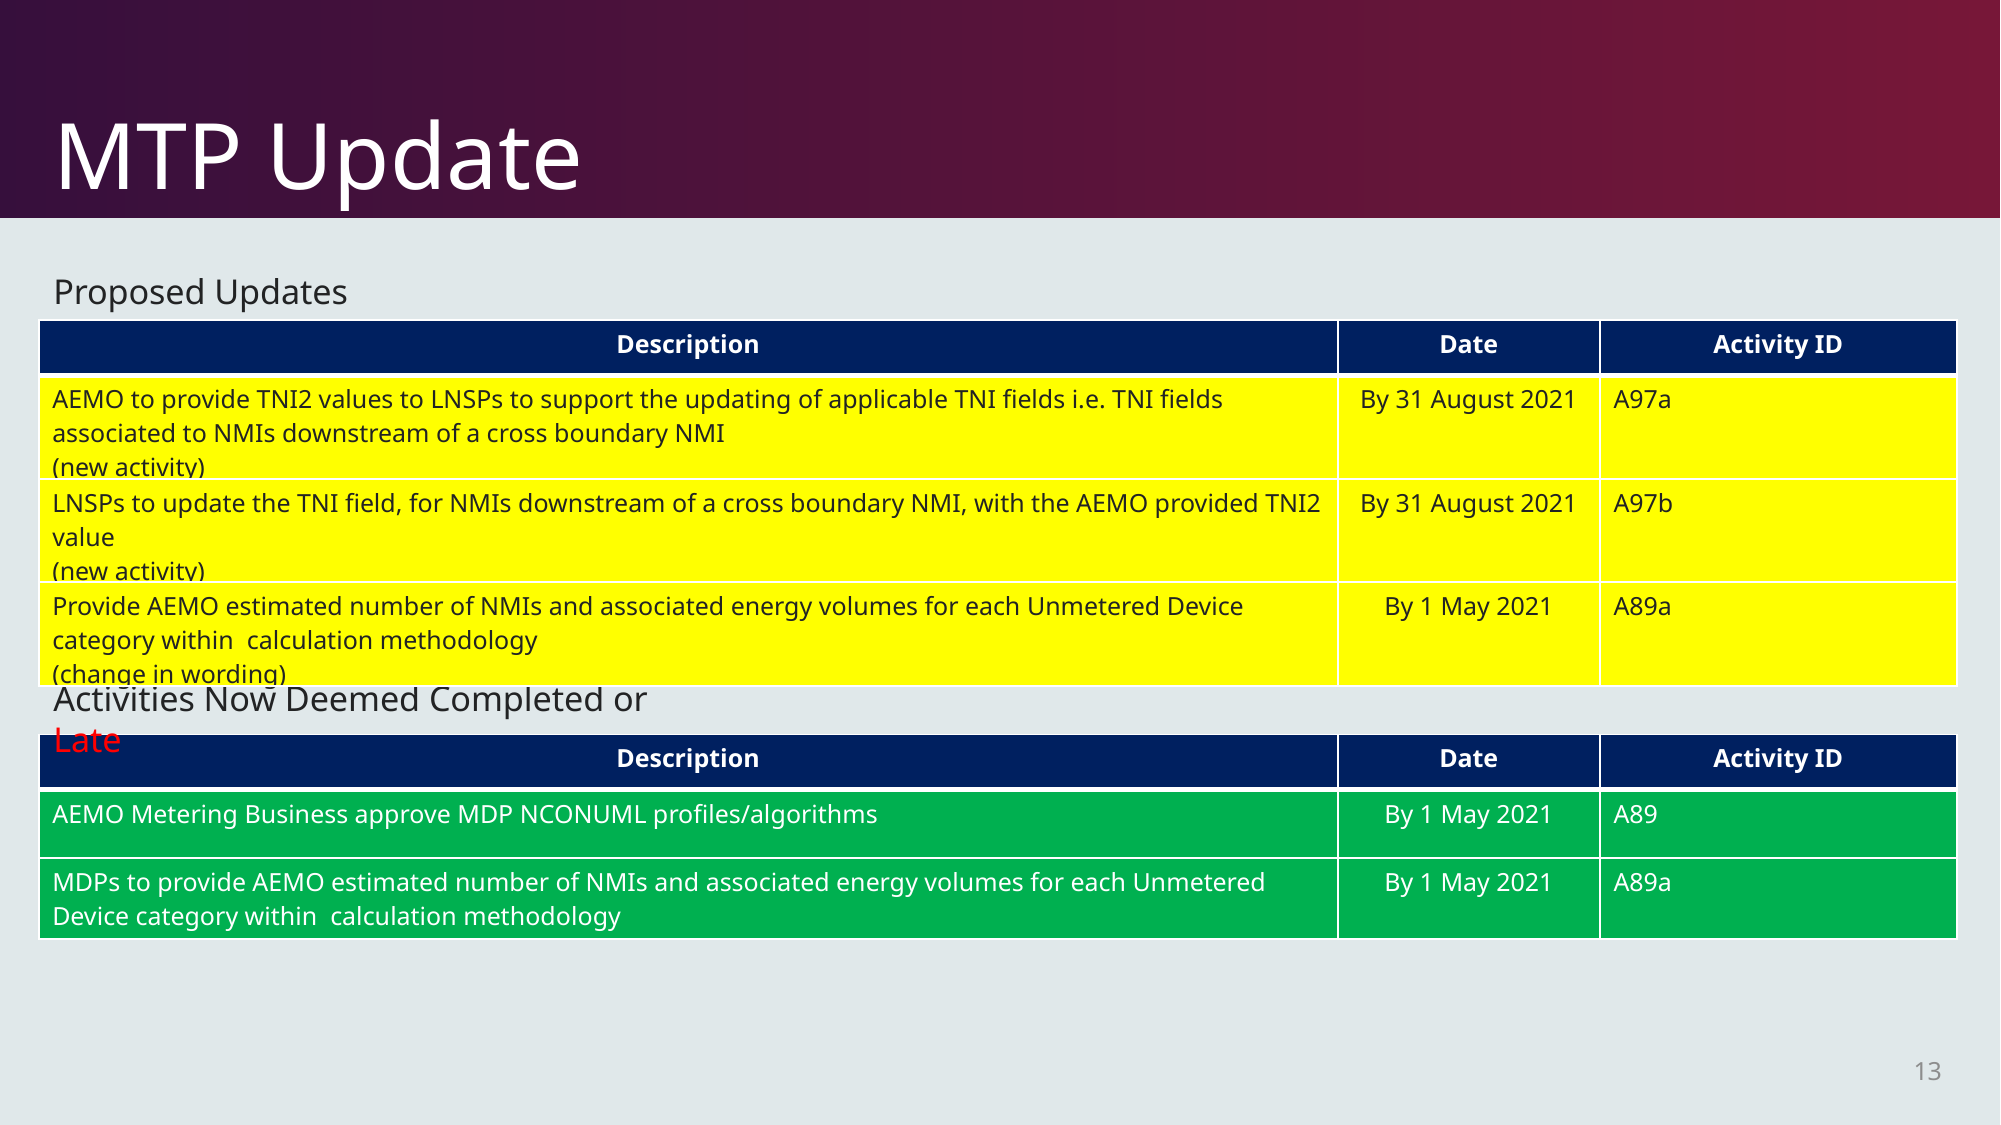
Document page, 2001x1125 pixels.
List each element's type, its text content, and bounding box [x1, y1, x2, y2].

table_cell By 1 May 2021 [1339, 792, 1599, 857]
table_cell By 31 August 2021 [1339, 378, 1599, 478]
table_header Activity ID [1601, 735, 1956, 787]
table_cell By 31 August 2021 [1339, 480, 1599, 581]
table_header Activity ID [1601, 321, 1956, 373]
text_box Activities Now Deemed Completed or Late [38, 687, 729, 767]
table_cell MDPs to provide AEMO estimated number of NMIs and associated energy volumes for each Unmetered Device category within calculation methodology [40, 859, 1337, 938]
table_header Date [1339, 321, 1599, 373]
text_box Proposed Updates [38, 263, 538, 319]
table_cell A97b [1601, 480, 1956, 581]
table_header Description [40, 735, 1337, 787]
table_cell LNSPs to update the TNI field, for NMIs downstream of a cross boundary NMI, with the AEMO provided TNI2 value (new activity) [40, 480, 1337, 581]
table_cell A89a [1601, 859, 1956, 938]
table_cell A97a [1601, 378, 1956, 478]
table_cell AEMO Metering Business approve MDP NCONUML profiles/algorithms [40, 792, 1337, 857]
table_header Description [40, 321, 1337, 373]
slide_number 13 [1862, 1042, 1957, 1103]
title MTP Update [38, 22, 1516, 218]
table_cell A89 [1601, 792, 1956, 857]
table_cell By 1 May 2021 [1339, 859, 1599, 938]
table_cell By 1 May 2021 [1339, 583, 1599, 685]
table_cell A89a [1601, 583, 1956, 685]
table_header Date [1339, 735, 1599, 787]
table_cell AEMO to provide TNI2 values to LNSPs to support the updating of applicable TNI fields i.e. TNI fields associated to NMIs downstream of a cross boundary NMI (new activity) [40, 378, 1337, 478]
table_cell Provide AEMO estimated number of NMIs and associated energy volumes for each Unmetered Device category within calculation methodology (change in wording) [40, 583, 1337, 685]
